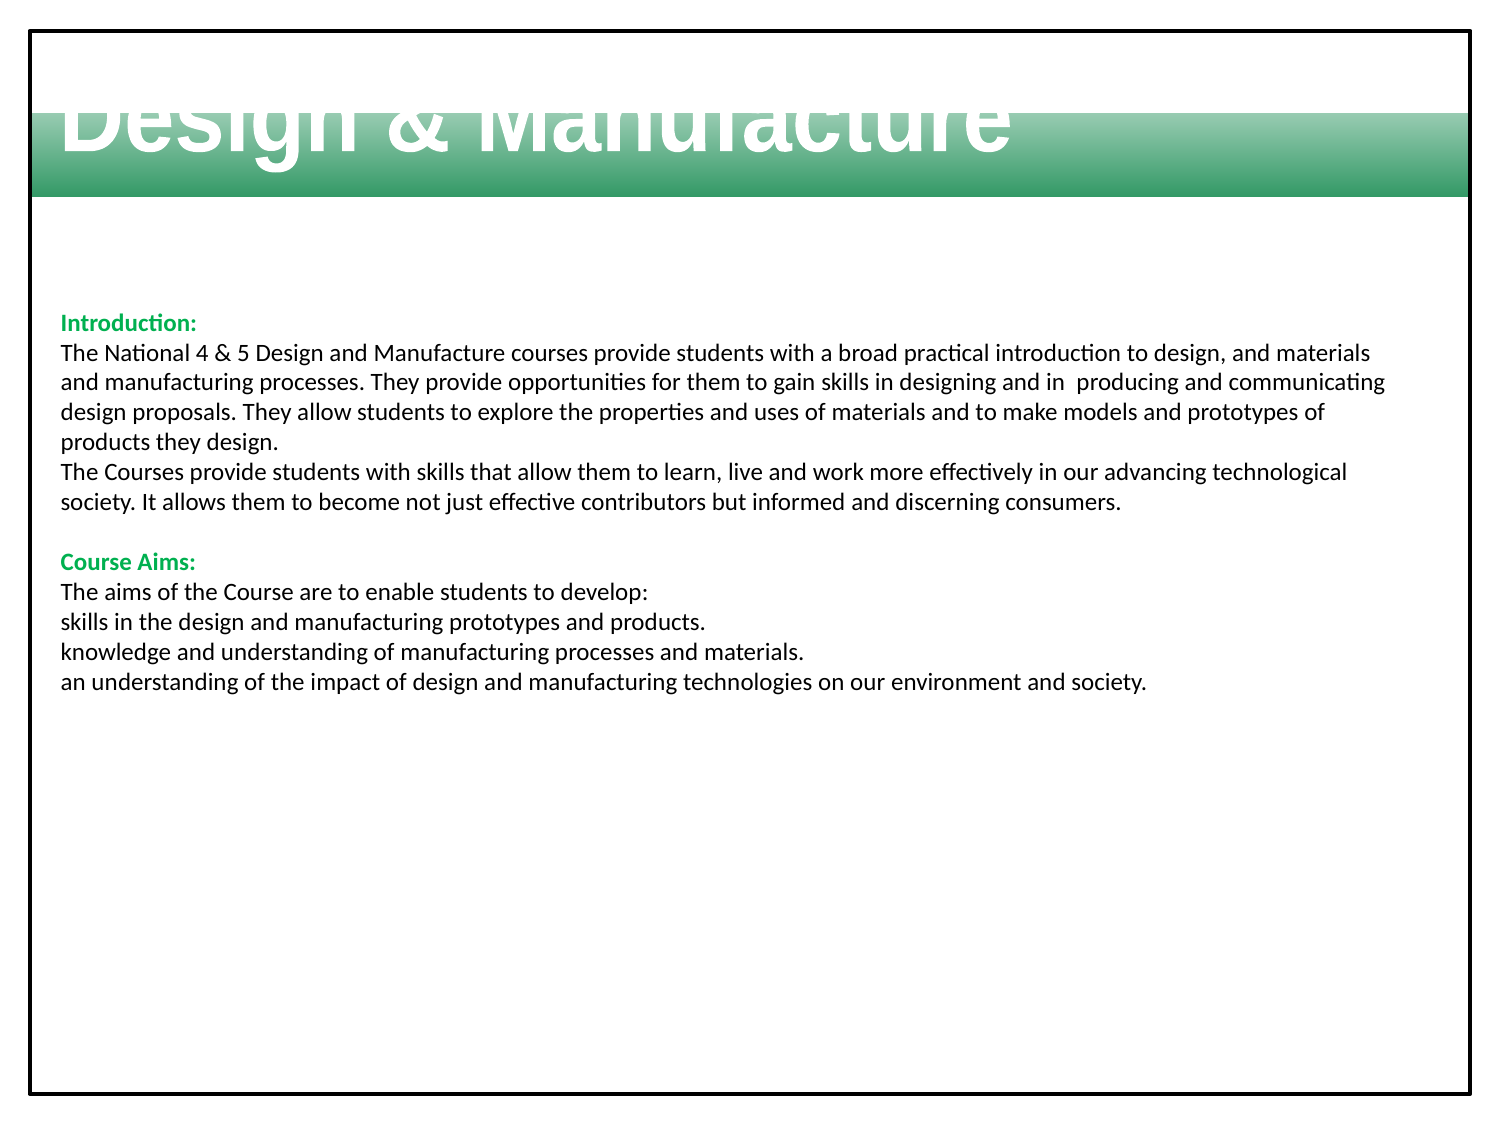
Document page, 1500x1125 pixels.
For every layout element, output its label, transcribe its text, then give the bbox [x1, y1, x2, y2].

text_box [28, 29, 1472, 1096]
text_box Introduction: The National 4 & 5 Design and Manufacture courses provide students with a broad practical introduction to design, and materials and manufacturing processes. They provide opportunities for them to gain skills in designing and in producing and communicating design proposals. They allow students to explore the properties and uses of materials and to make models and prototypes of products they design. The Courses provide students with skills that allow them to learn, live and work more effectively in our advancing technological society. It allows them to become not just effective contributors but informed and discerning consumers. Course Aims: The aims of the Course are to enable students to develop: skills in the design and manufacturing prototypes and products. knowledge and understanding of manufacturing processes and materials. an understanding of the impact of design and manufacturing technologies on our environment and society. [45, 228, 1420, 763]
